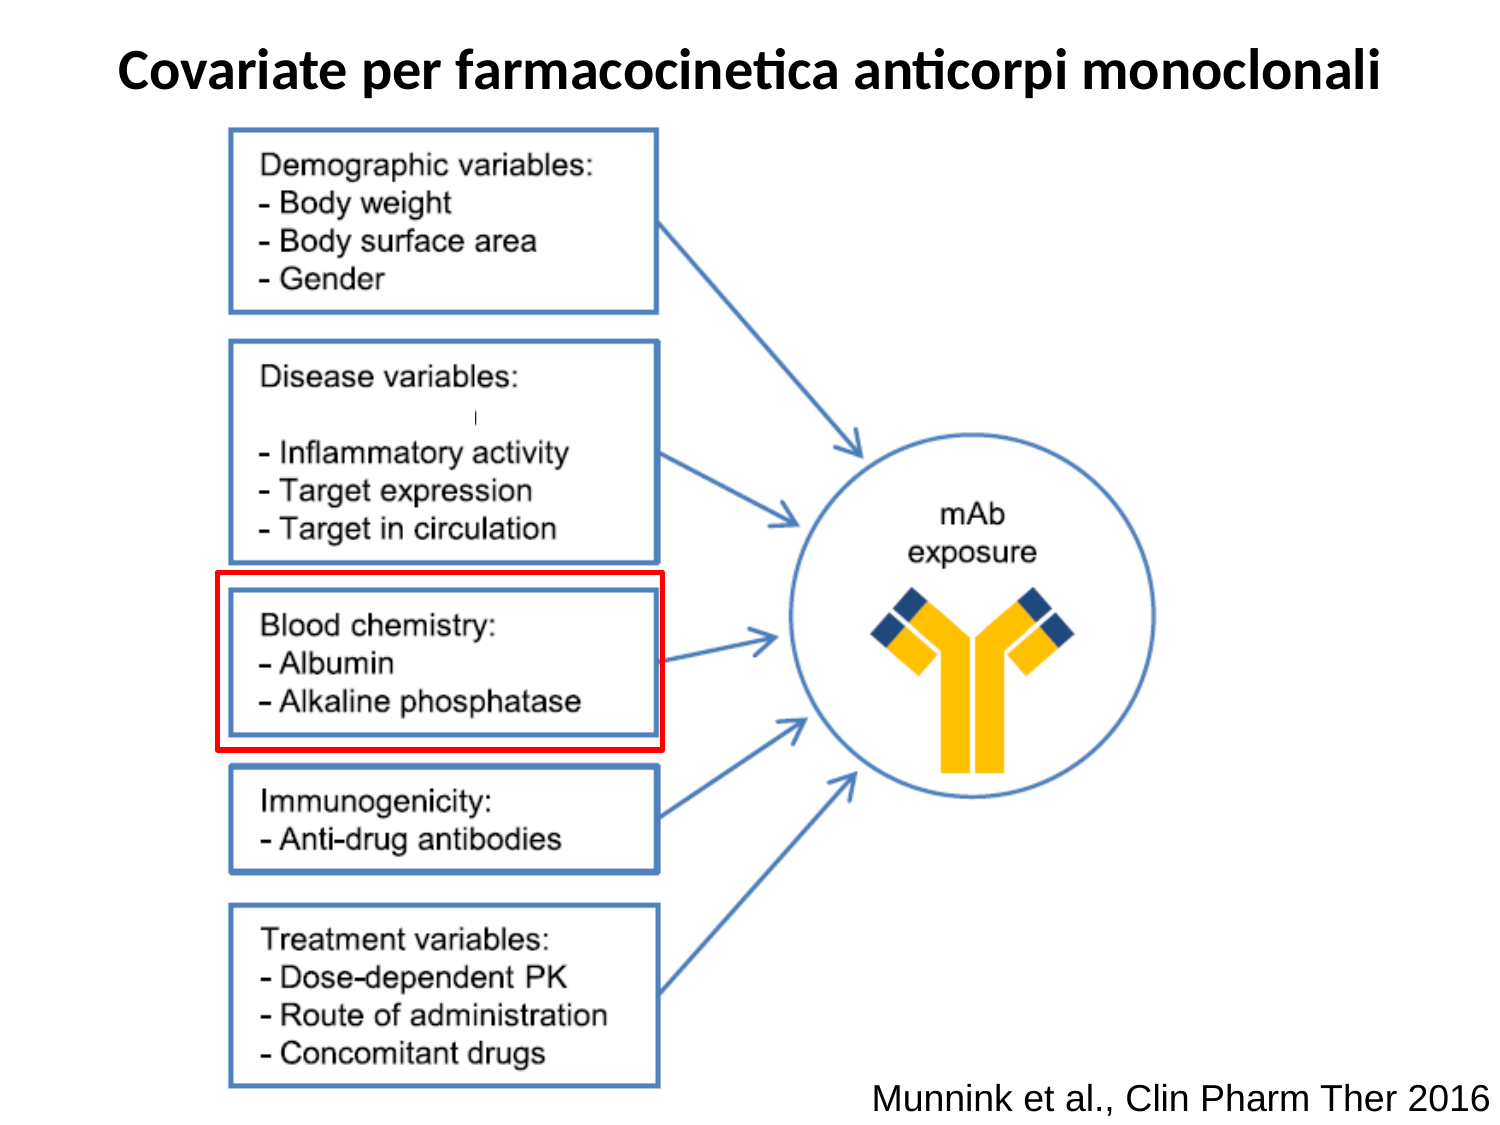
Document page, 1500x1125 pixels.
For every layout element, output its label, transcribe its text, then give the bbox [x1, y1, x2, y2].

picture [174, 109, 1240, 1097]
text_box Munnink et al., Clin Pharm Ther 2016 [830, 1066, 1500, 1125]
title Covariate per farmacocinetica anticorpi monoclonali [0, 0, 1500, 133]
